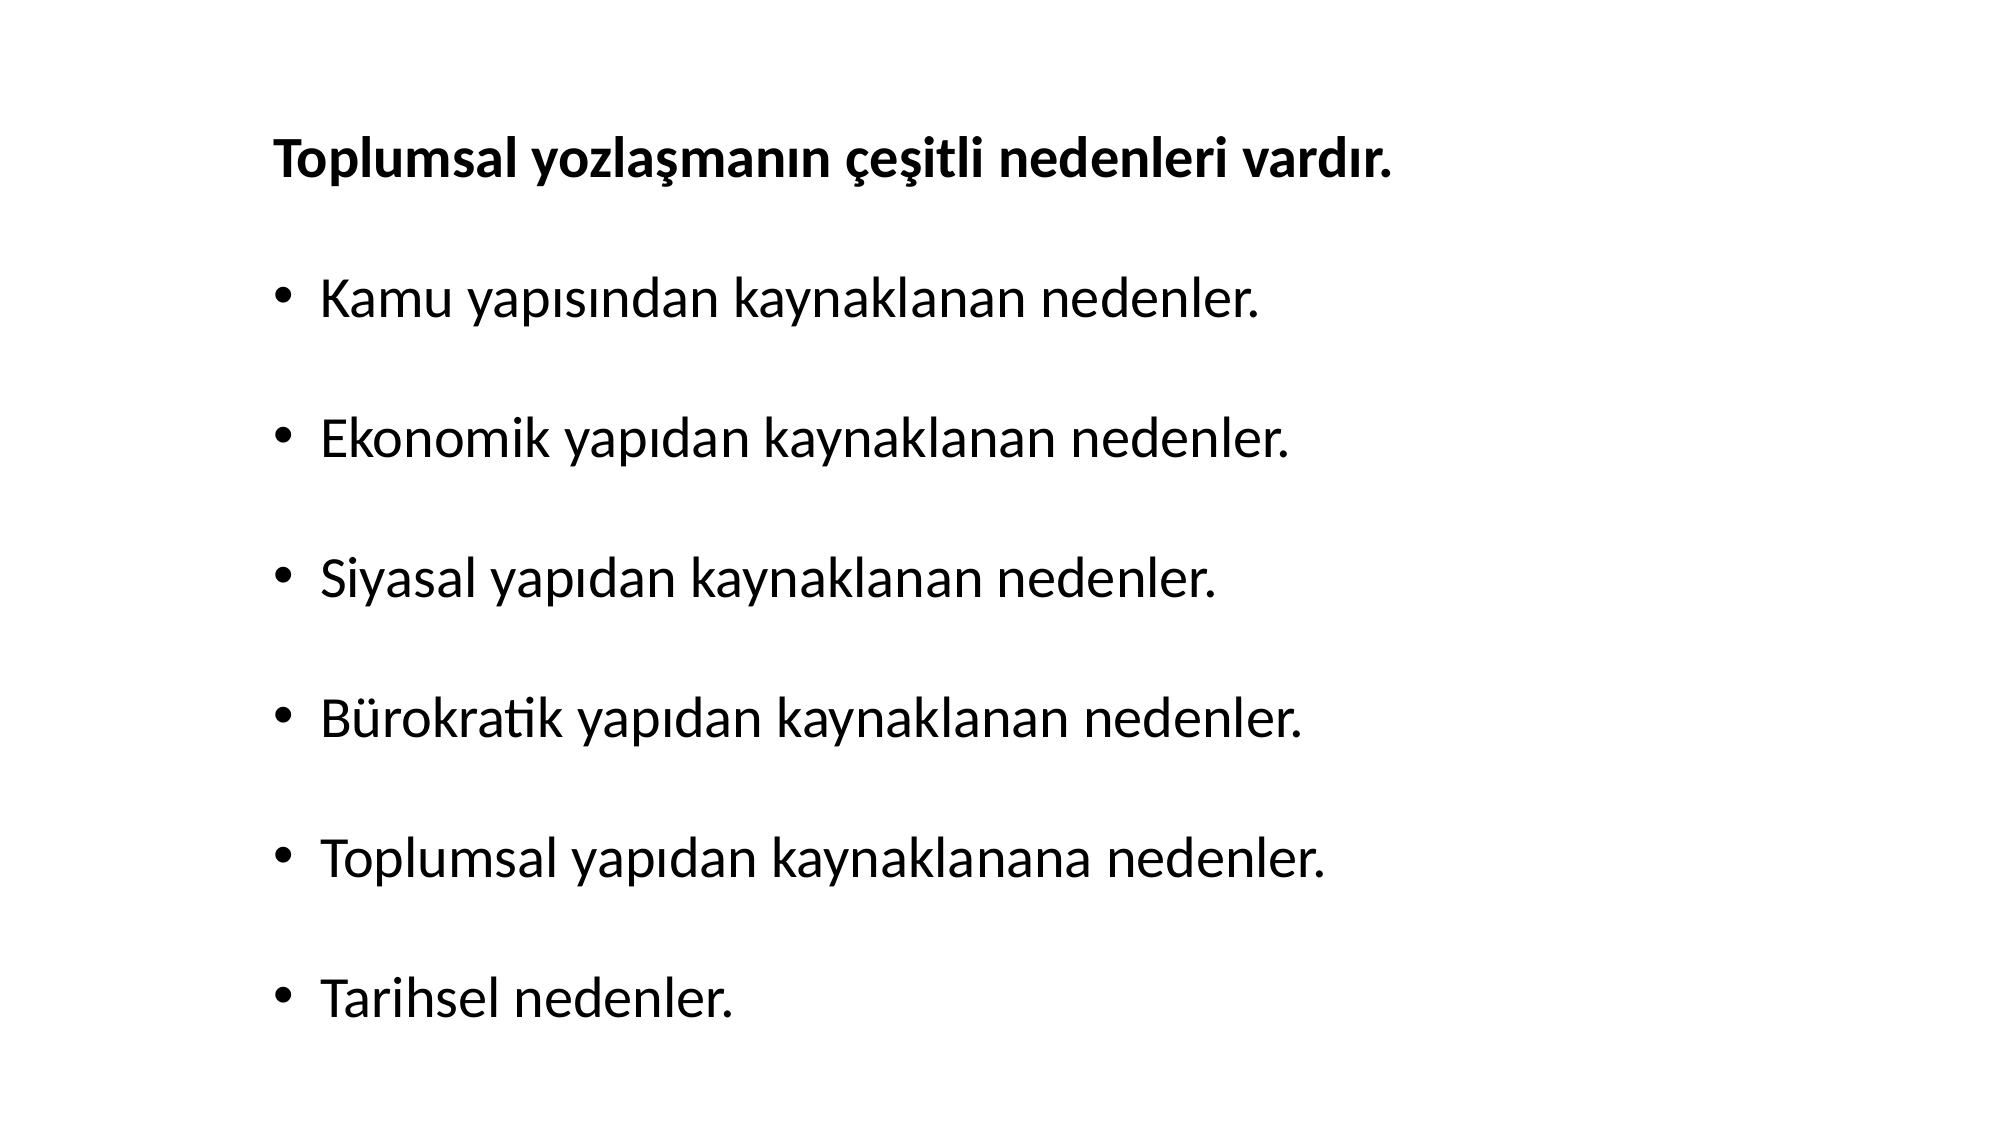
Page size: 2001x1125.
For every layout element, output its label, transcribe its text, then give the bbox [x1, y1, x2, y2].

text_box Toplumsal yozlaşmanın çeşitli nedenleri vardır. Kamu yapısından kaynaklanan nedenler. Ekonomik yapıdan kaynaklanan nedenler. Siyasal yapıdan kaynaklanan nedenler. Bürokratik yapıdan kaynaklanan nedenler. Toplumsal yapıdan kaynaklanana nedenler. Tarihsel nedenler. [258, 112, 1410, 1037]
